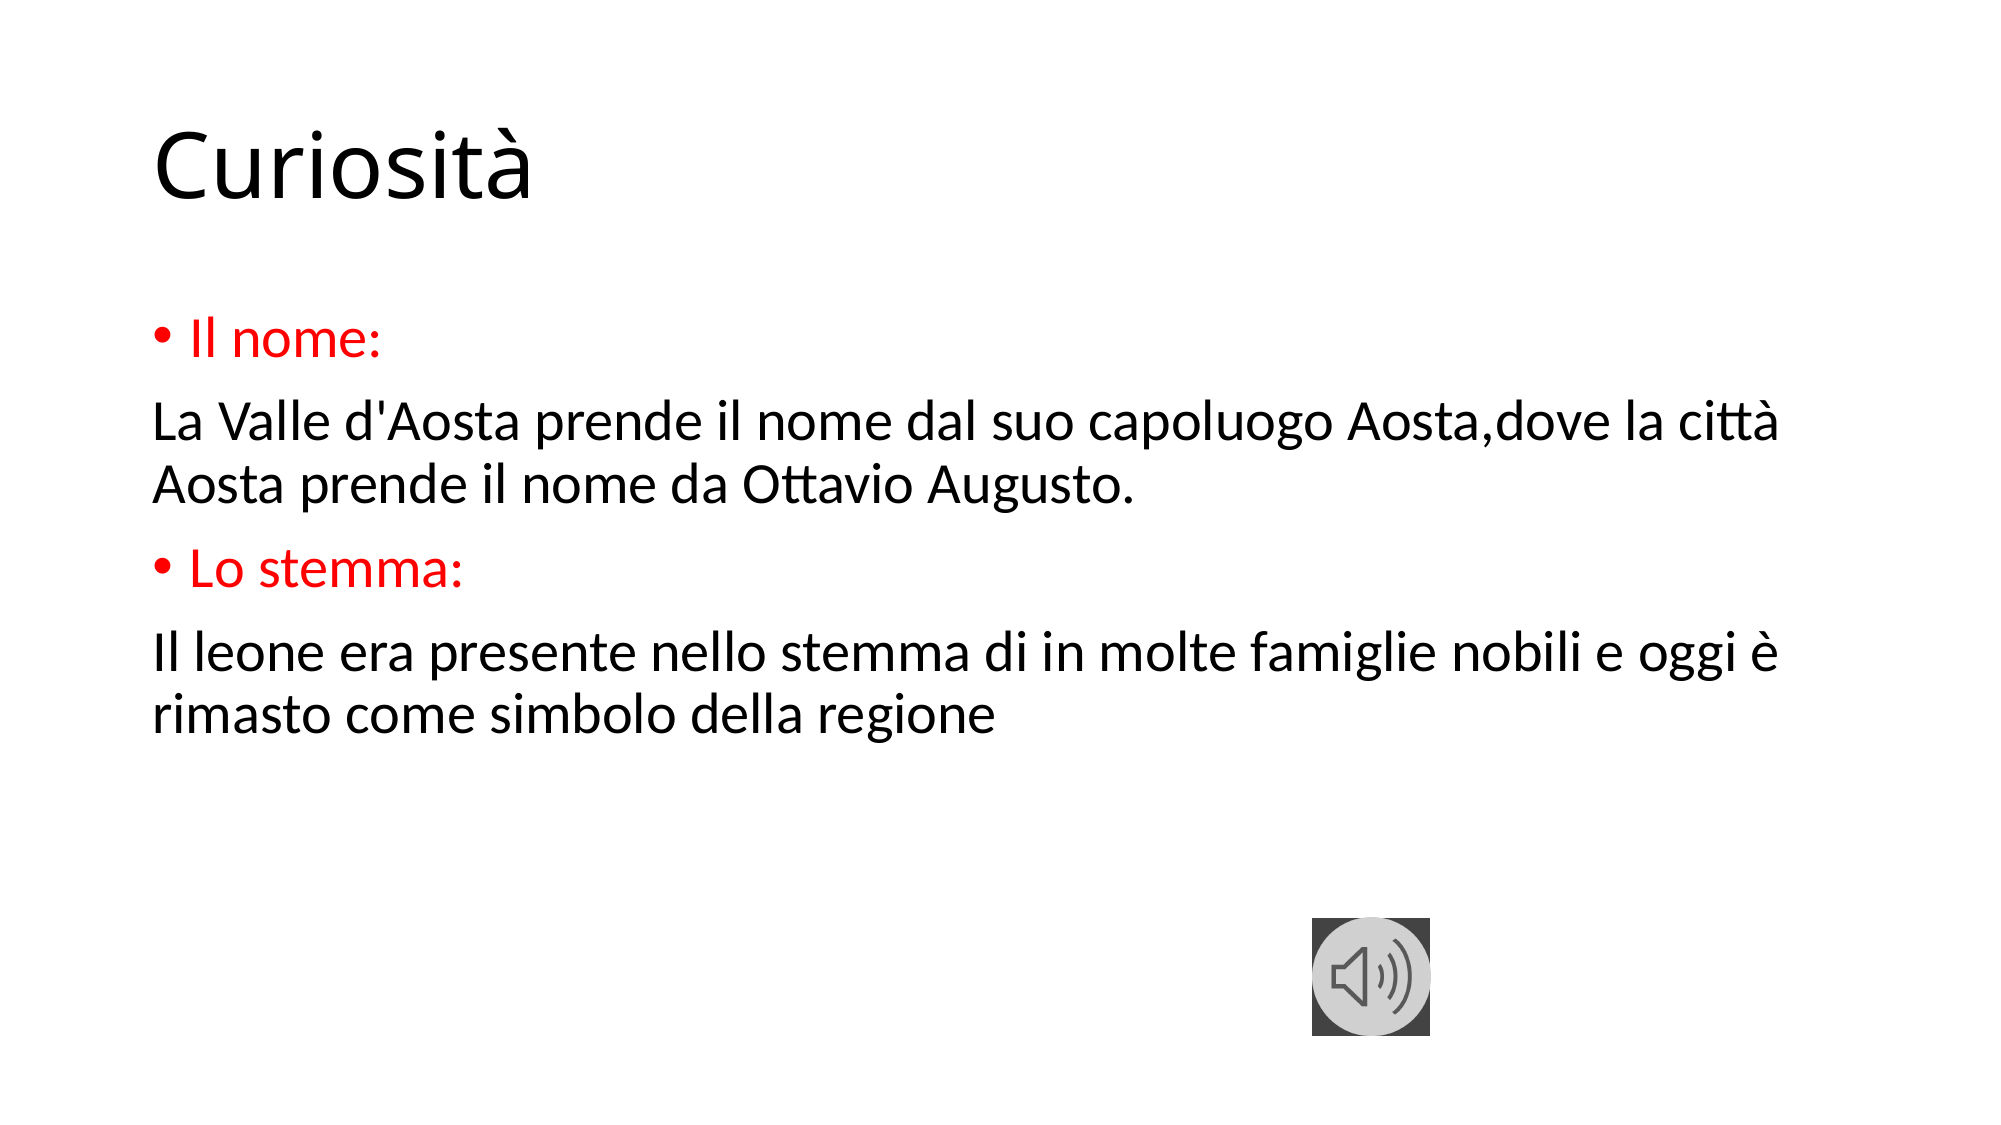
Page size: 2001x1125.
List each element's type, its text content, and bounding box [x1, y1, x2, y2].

title Curiosità [137, 59, 1863, 278]
picture [1311, 916, 1432, 1037]
list Il nome: La Valle d'Aosta prende il nome dal suo capoluogo Aosta,dove la città Aosta prende il nome da Ottavio Augusto. Lo stemma: Il leone era presente nello stemma di in molte famiglie nobili e oggi è rimasto come simbolo della regione [137, 299, 1863, 1014]
